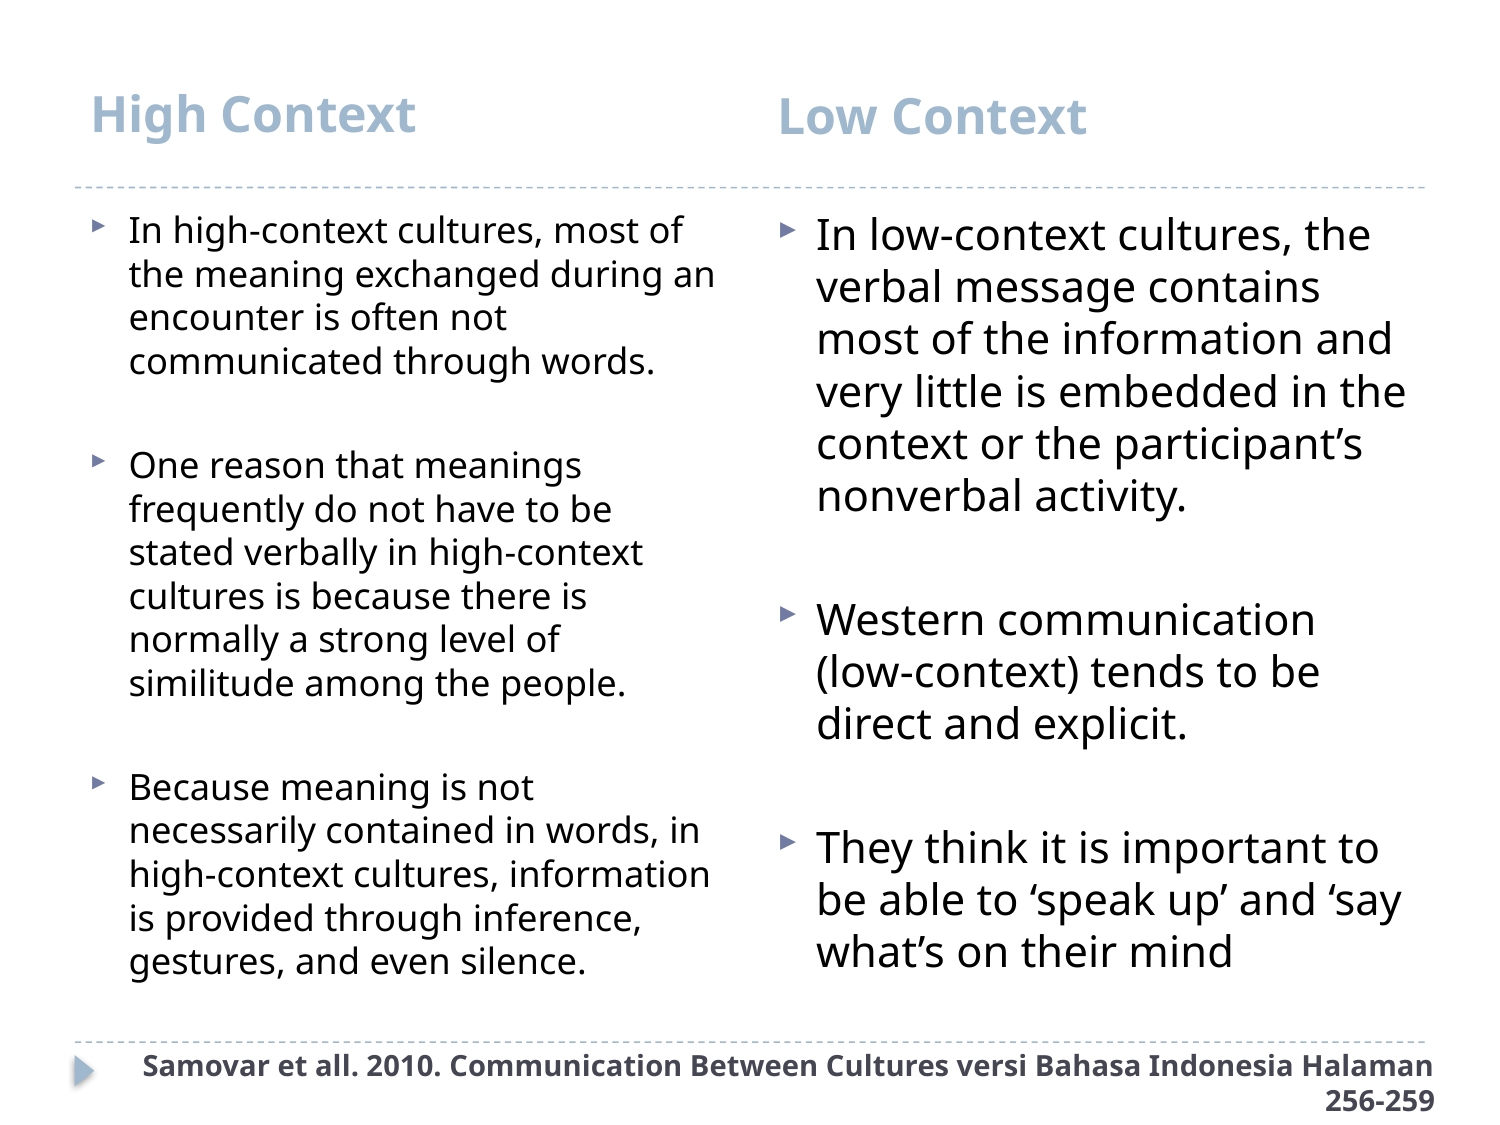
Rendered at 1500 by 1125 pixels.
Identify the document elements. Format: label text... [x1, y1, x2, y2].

footer Samovar et all. 2010. Communication Between Cultures versi Bahasa Indonesia Halaman 256-259 [99, 1040, 1450, 1100]
list High Context [75, 37, 738, 150]
list In low-context cultures, the verbal message contains most of the information and very little is embedded in the context or the participant’s nonverbal activity. Western communication (low-context) tends to be direct and explicit. They think it is important to be able to ‘speak up’ and ‘say what’s on their mind [762, 200, 1425, 1013]
list In high-context cultures, most of the meaning exchanged during an encounter is often not communicated through words. One reason that meanings frequently do not have to be stated verbally in high-context cultures is because there is normally a strong level of similitude among the people. Because meaning is not necessarily contained in words, in high-context cultures, information is provided through inference, gestures, and even silence. [75, 200, 738, 1013]
list Low Context [762, 39, 1426, 152]
